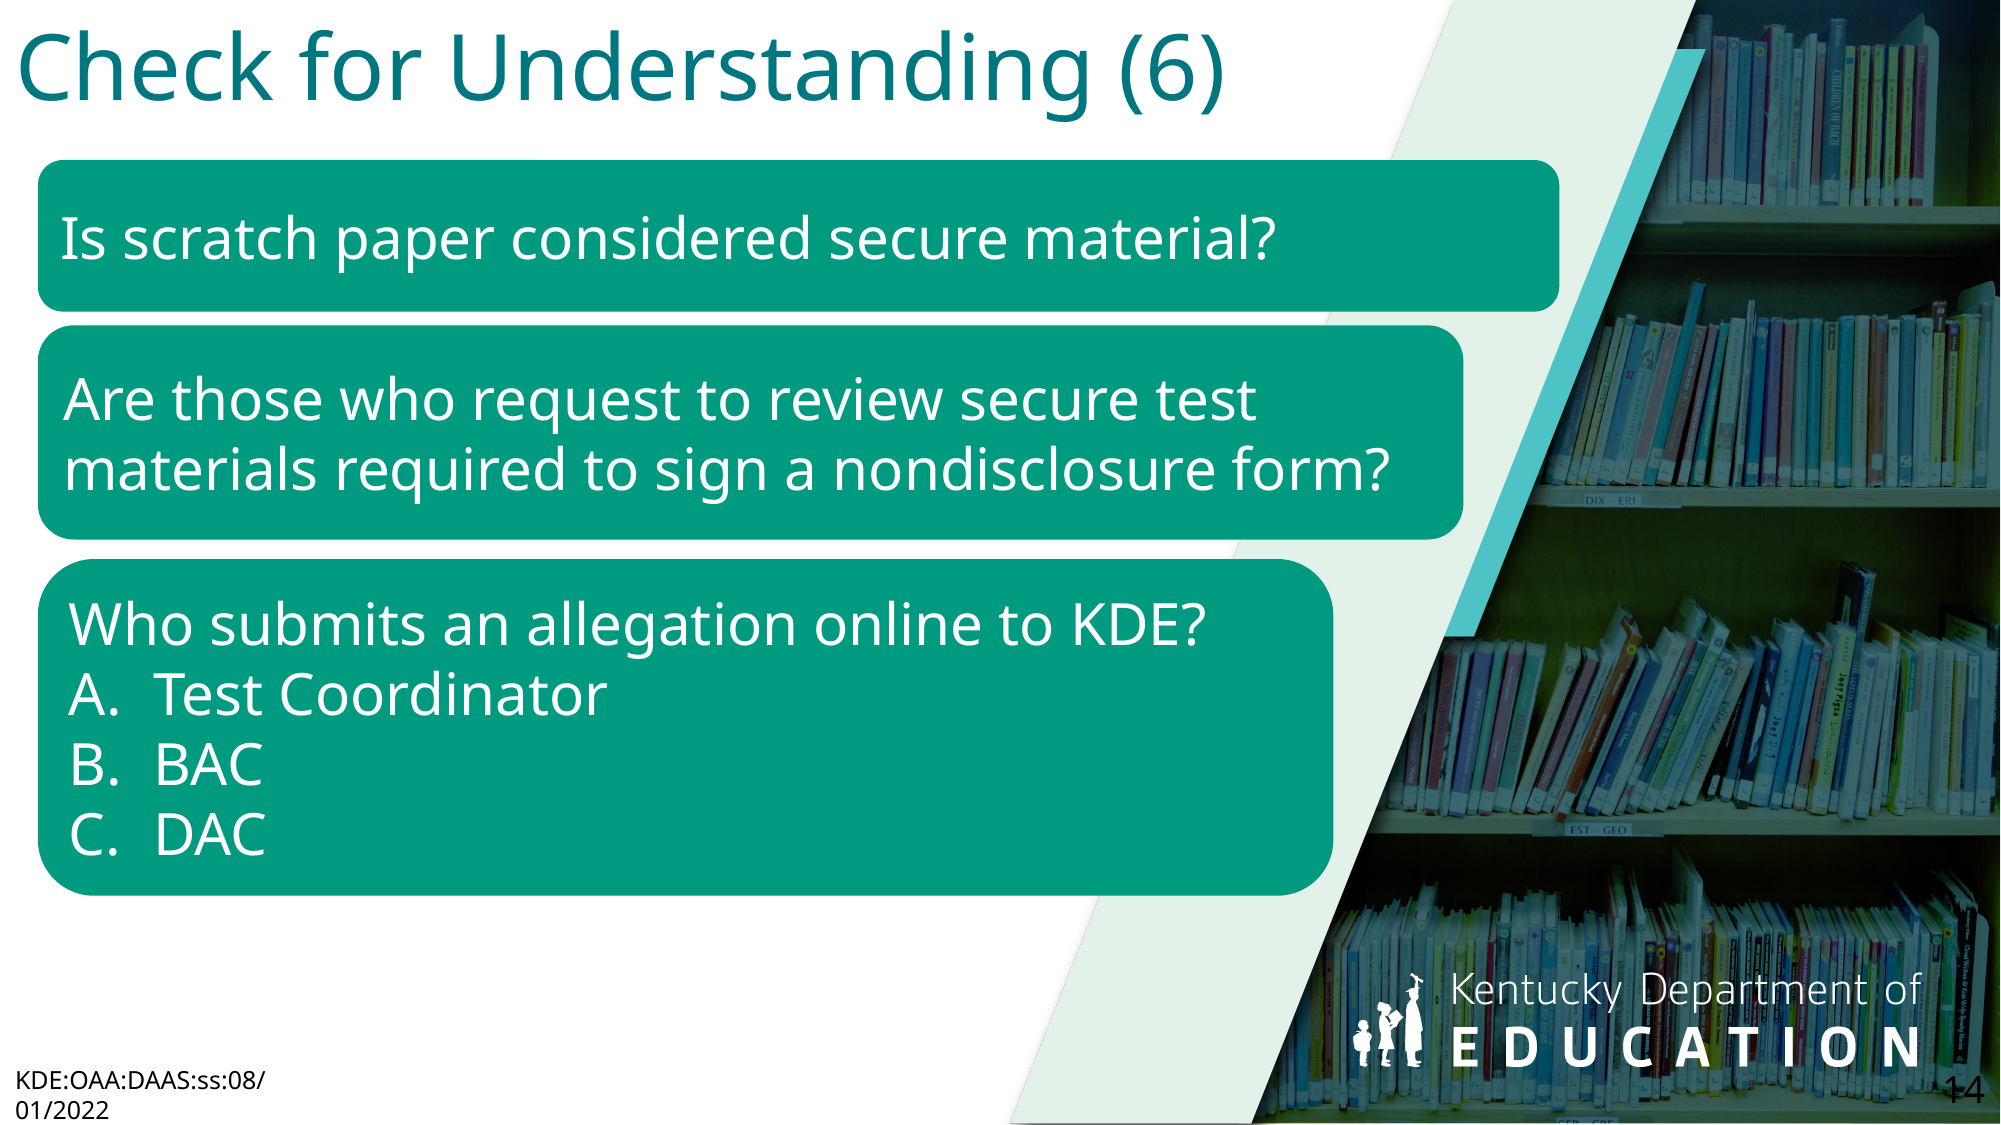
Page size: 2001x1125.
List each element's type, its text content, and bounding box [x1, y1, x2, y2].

text_box Are those who request to review secure test materials required to sign a nondisclosure form? [36, 324, 1465, 541]
text_box Who submits an allegation online to KDE? Test Coordinator BAC DAC [36, 557, 1335, 897]
slide_number 14 [1900, 1061, 2000, 1122]
text_box Is scratch paper considered secure material? [36, 158, 1561, 313]
title Check for Understanding (6) [0, 0, 1411, 147]
picture [0, 0, 2001, 1125]
footer KDE:OAA:DAAS:ss:08/01/2022 [0, 1064, 292, 1125]
